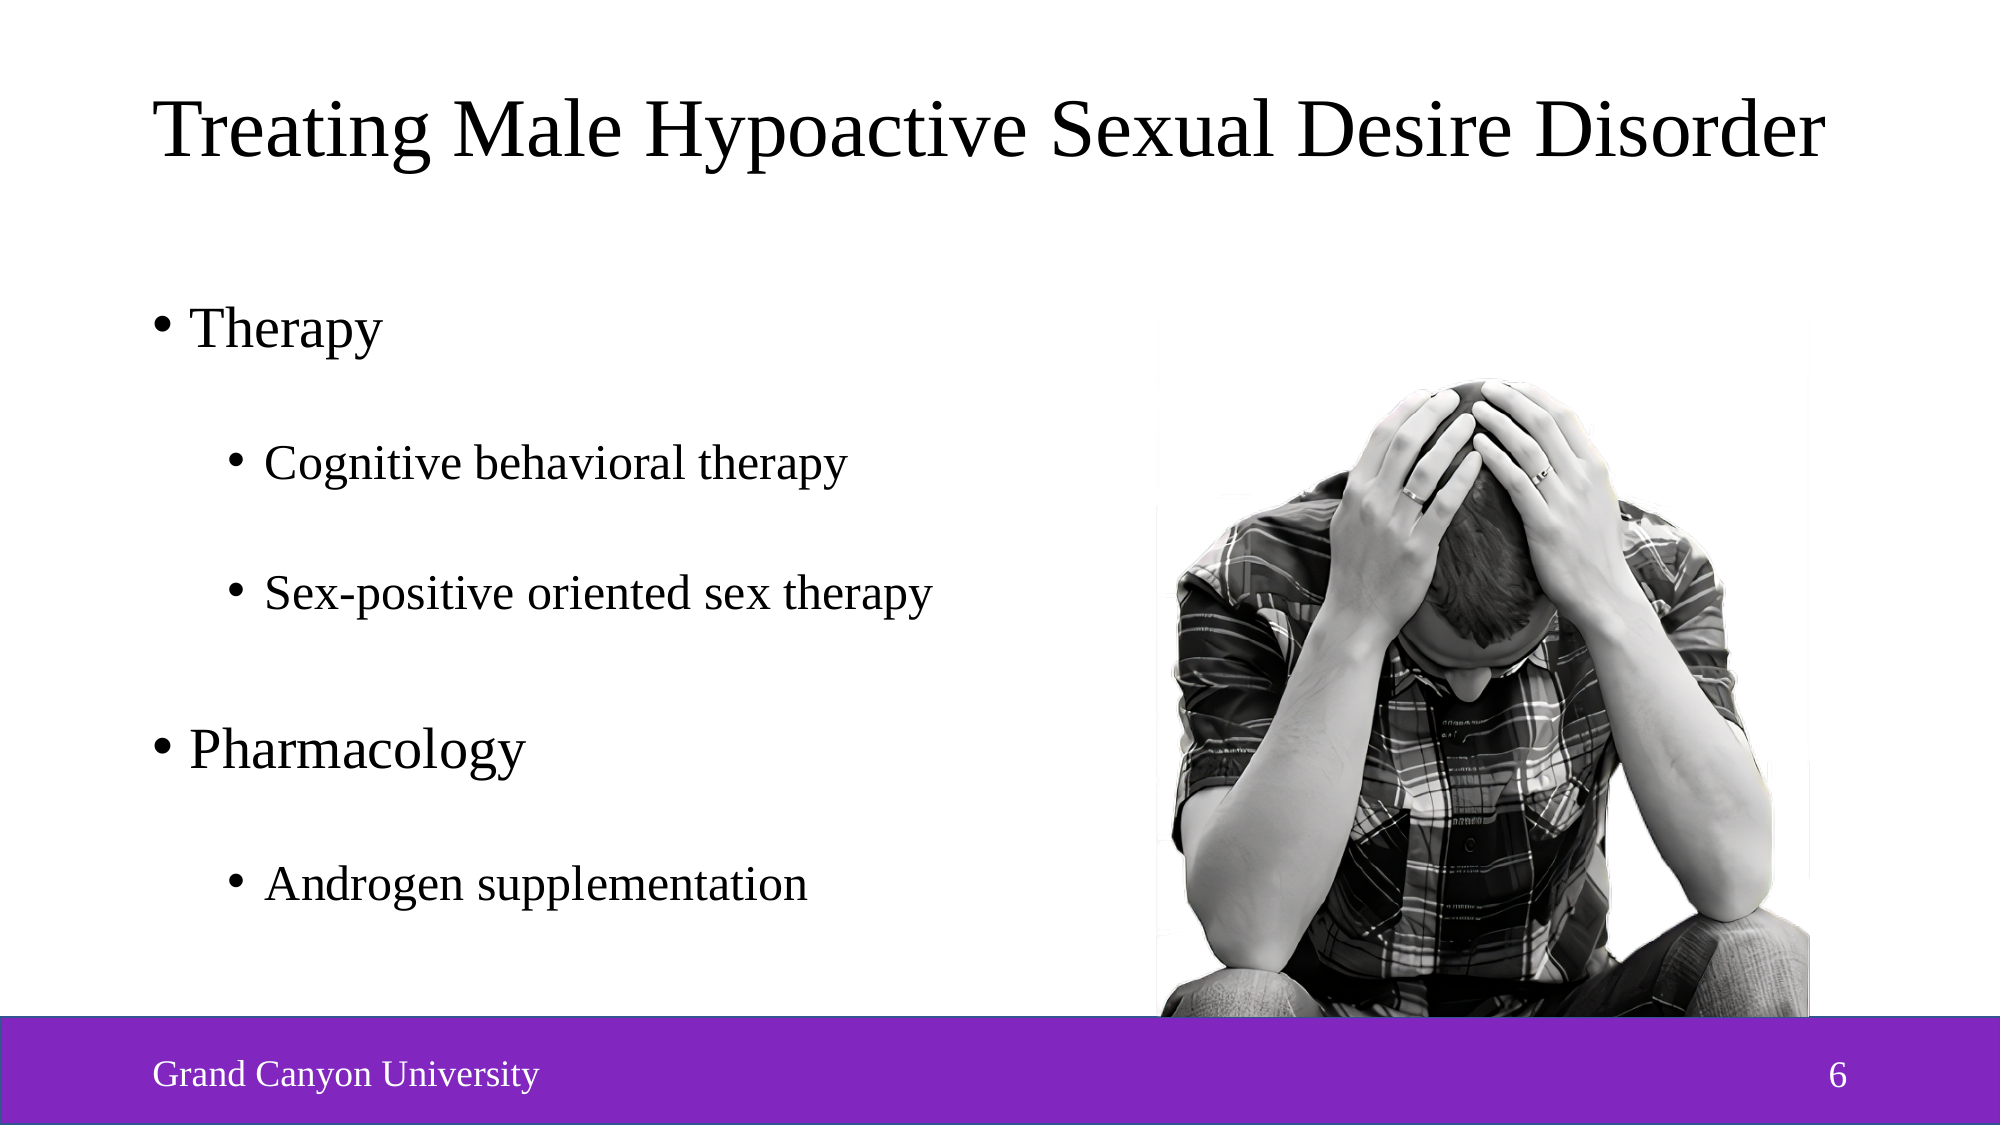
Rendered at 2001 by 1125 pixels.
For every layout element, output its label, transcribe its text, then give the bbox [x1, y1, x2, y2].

text_box 6 [1412, 1042, 1863, 1103]
text_box Grand Canyon University [137, 1041, 593, 1102]
title Treating Male Hypoactive Sexual Desire Disorder [137, 22, 1863, 211]
picture [841, 263, 2000, 1017]
text_box [0, 1016, 2000, 1125]
list Therapy Cognitive behavioral therapy Sex-positive oriented sex therapy Pharmacology Androgen supplementation [137, 211, 1914, 1014]
